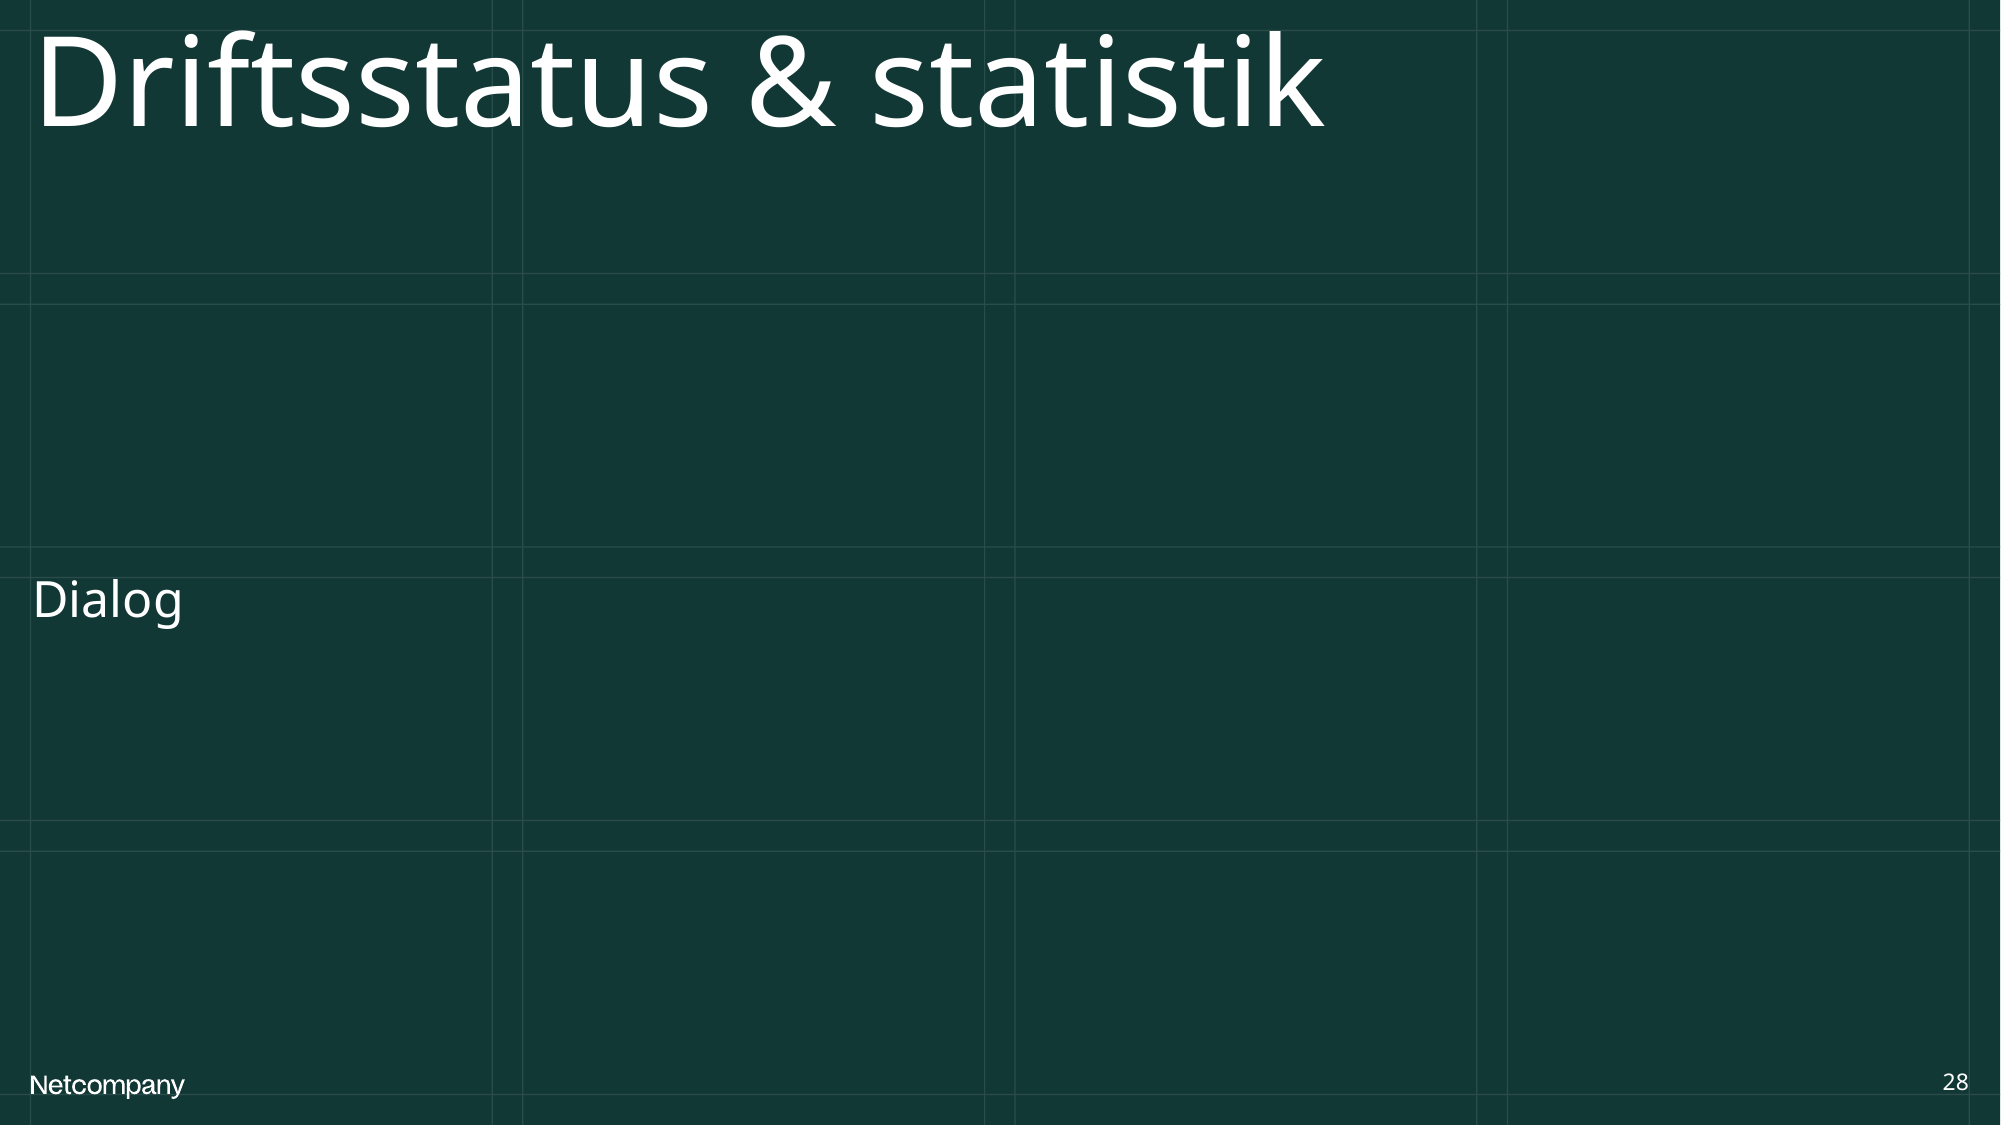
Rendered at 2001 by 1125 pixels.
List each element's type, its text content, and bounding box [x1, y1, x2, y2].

title Driftsstatus & statistik [0, 0, 1700, 428]
subtitle Dialog [0, 547, 1016, 852]
slide_number 28 [1524, 1062, 1970, 1095]
